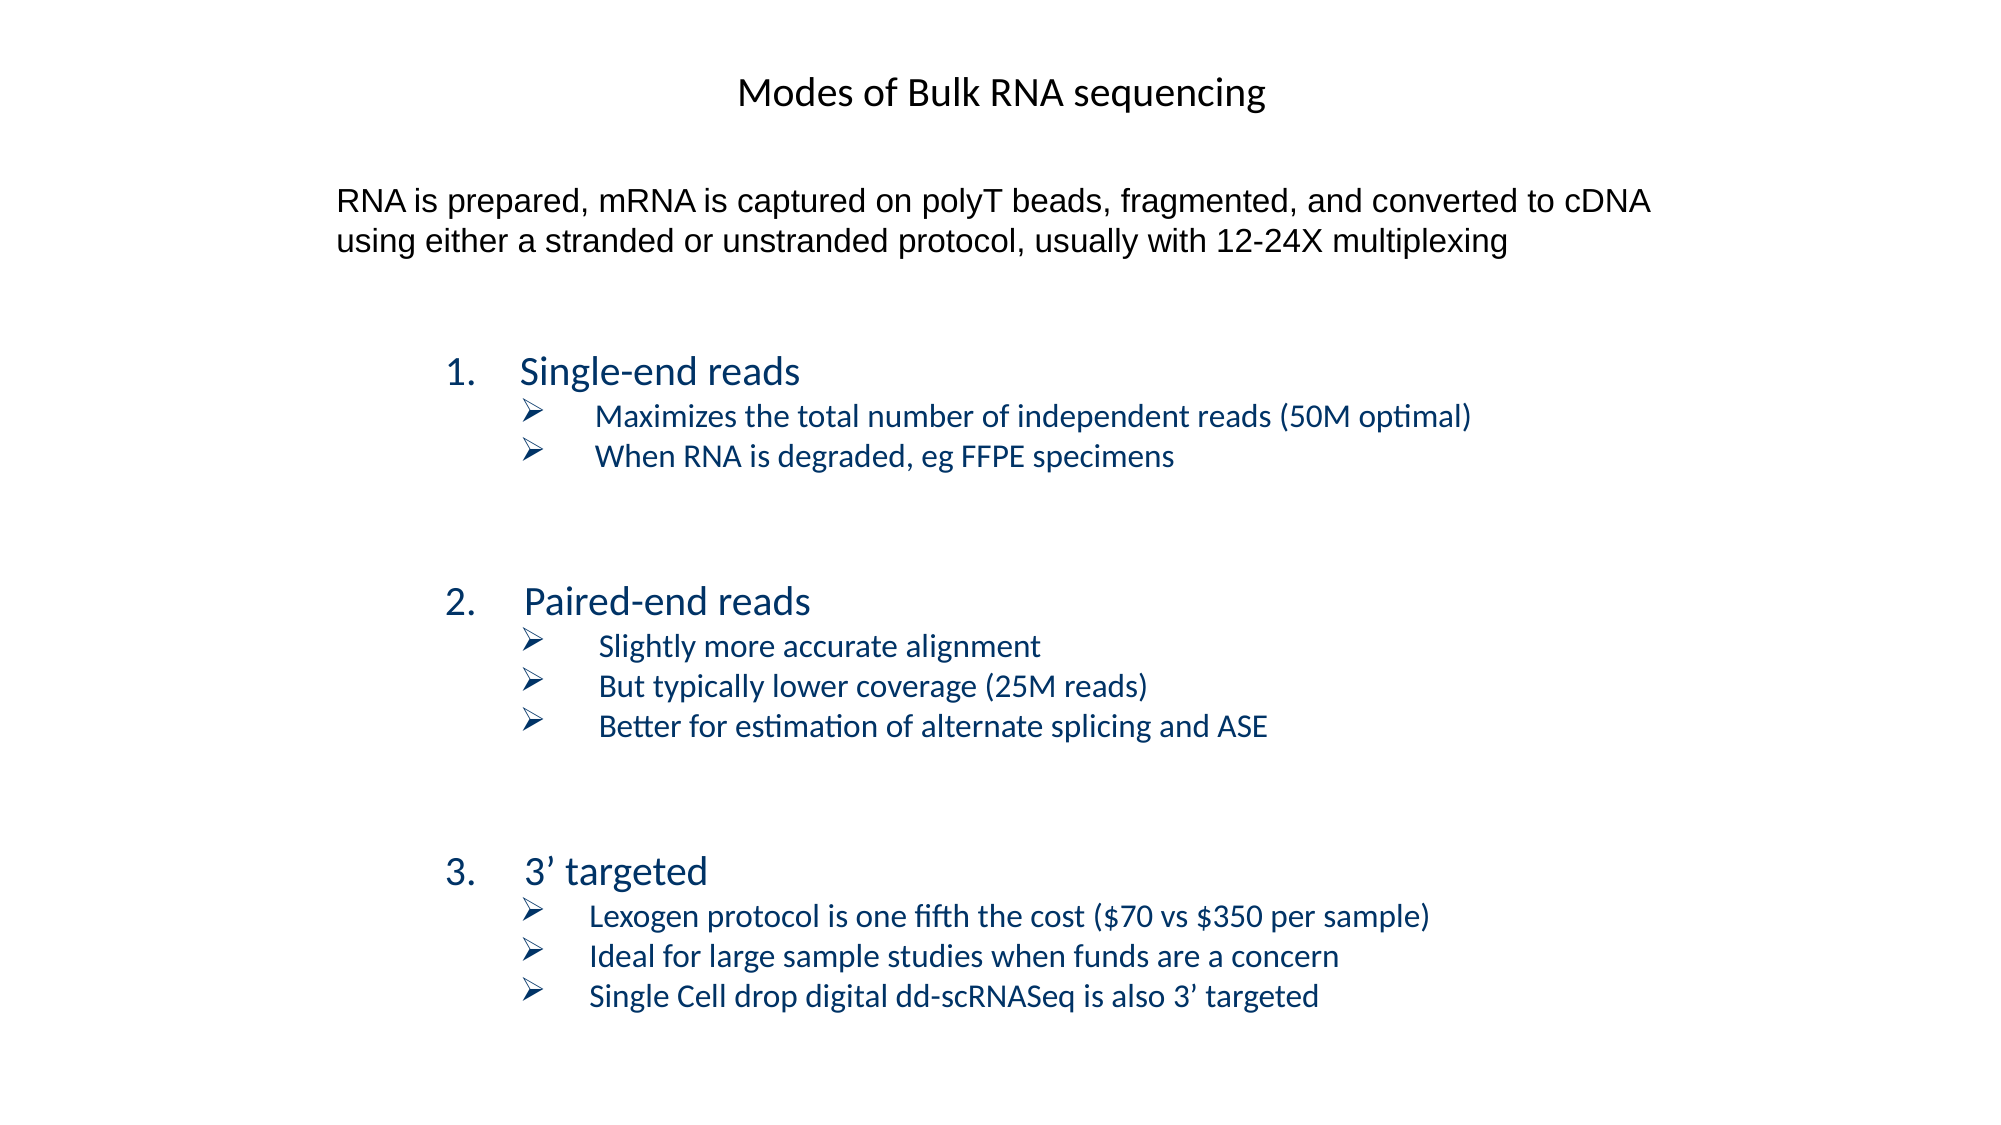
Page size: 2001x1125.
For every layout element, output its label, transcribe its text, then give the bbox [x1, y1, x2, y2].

text_box Single-end reads Maximizes the total number of independent reads (50M optimal) When RNA is degraded, eg FFPE specimens 2. Paired-end reads Slightly more accurate alignment But typically lower coverage (25M reads) Better for estimation of alternate splicing and ASE 3. 3’ targeted Lexogen protocol is one fifth the cost ($70 vs $350 per sample) Ideal for large sample studies when funds are a concern Single Cell drop digital dd-scRNASeq is also 3’ targeted [430, 336, 1626, 1022]
text_box Modes of Bulk RNA sequencing [364, 57, 1640, 141]
text_box RNA is prepared, mRNA is captured on polyT beads, fragmented, and converted to cDNA using either a stranded or unstranded protocol, usually with 12-24X multiplexing [321, 171, 1678, 267]
